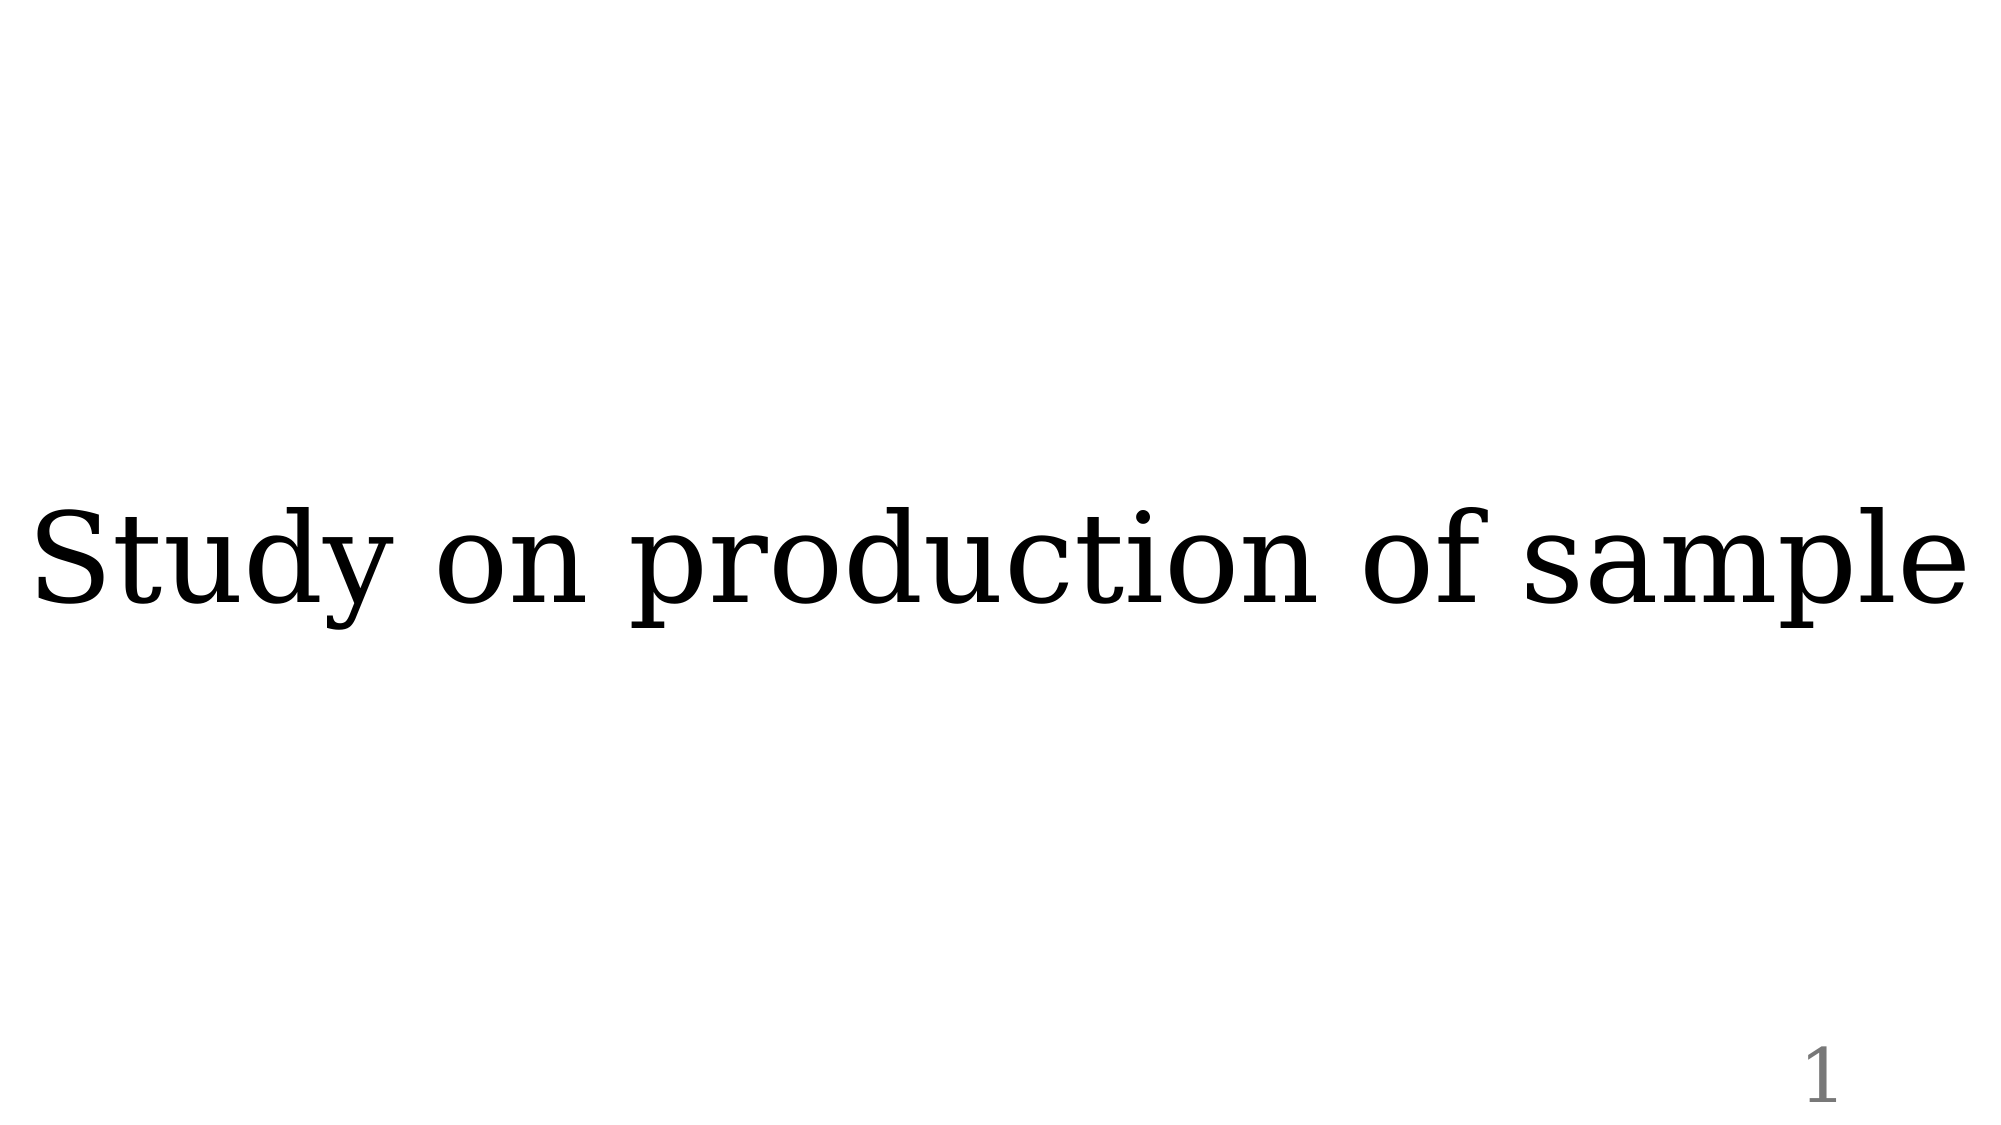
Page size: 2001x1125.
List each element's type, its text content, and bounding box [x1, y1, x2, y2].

title Study on production of sample [0, 0, 2000, 1125]
slide_number 1 [1412, 1042, 1863, 1103]
